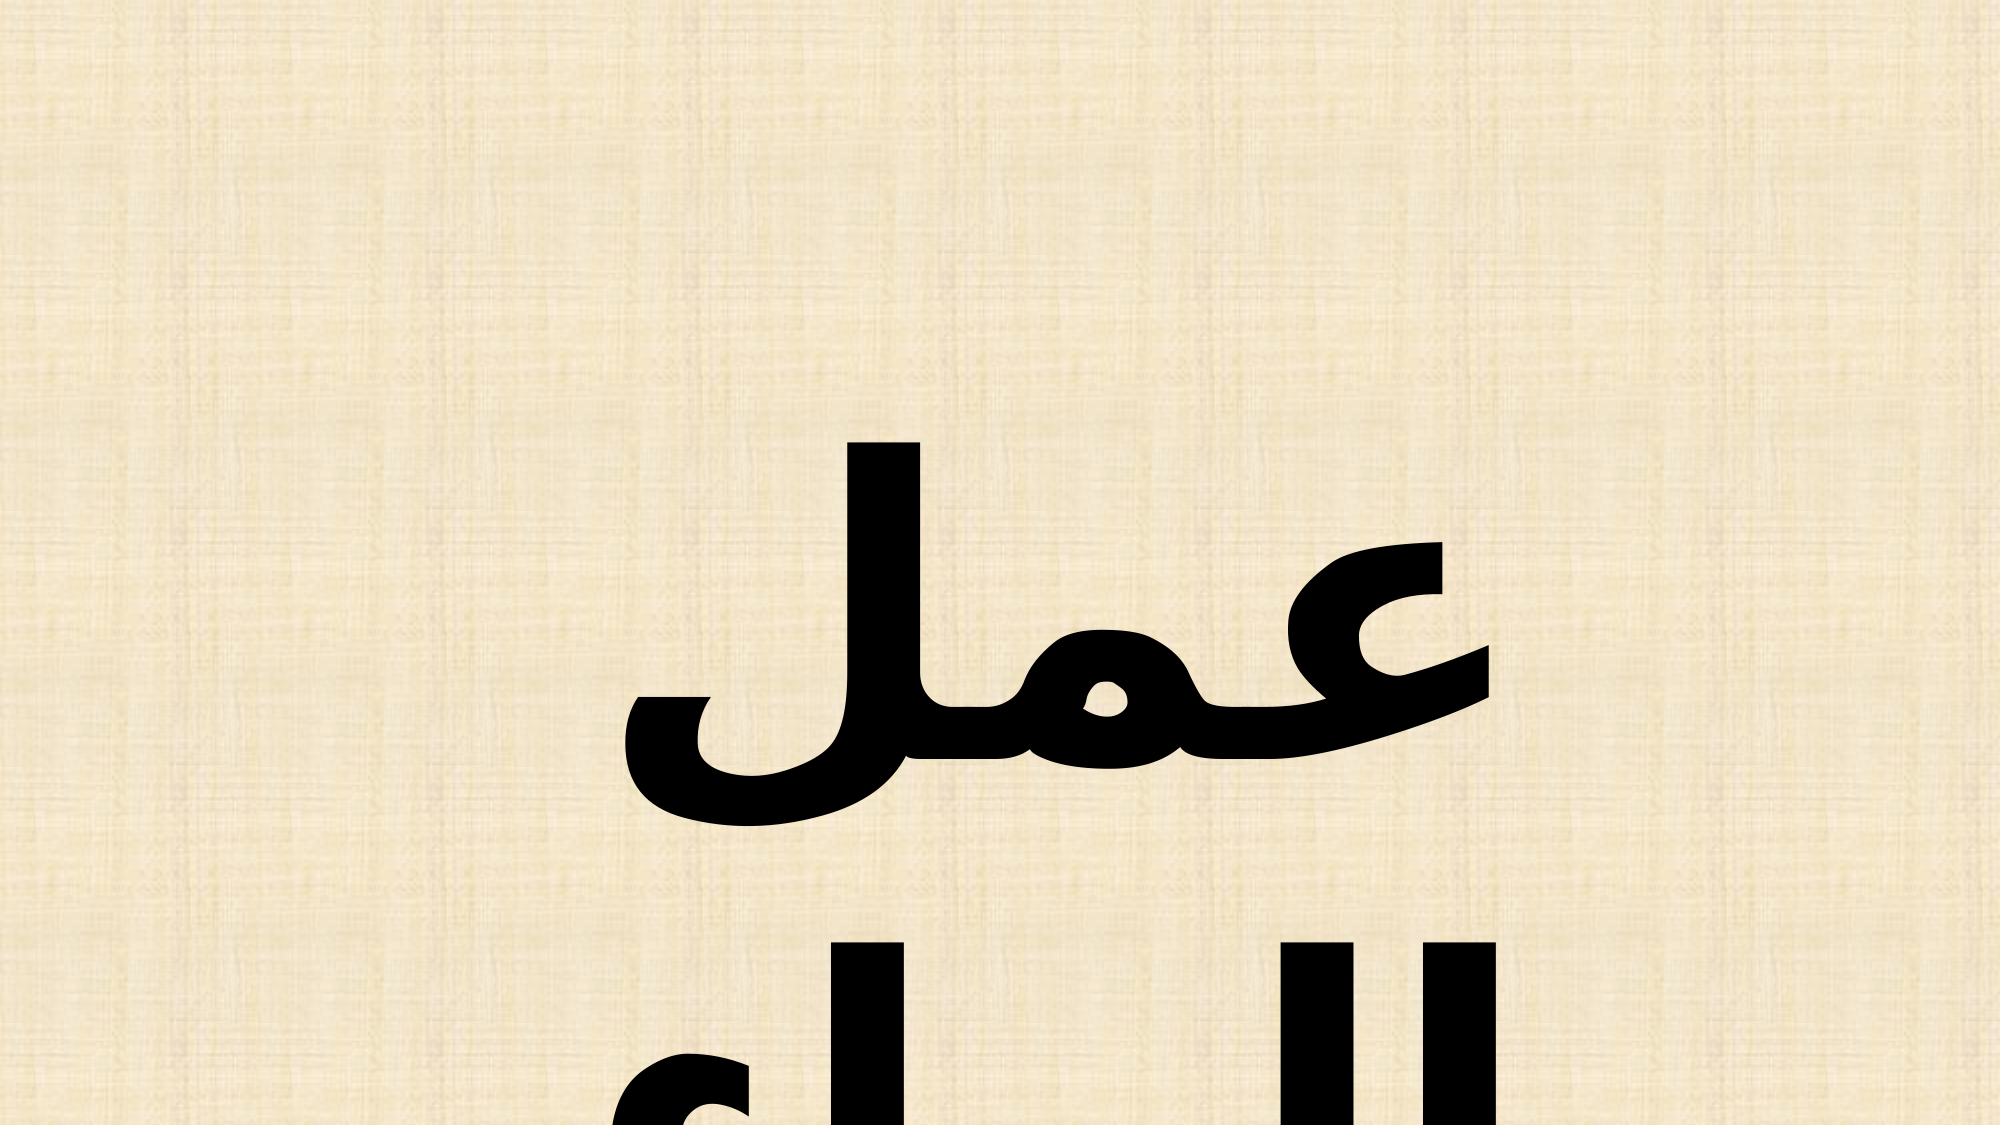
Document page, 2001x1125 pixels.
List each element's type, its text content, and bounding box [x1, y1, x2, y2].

text_box عمل الماء [282, 335, 1547, 1125]
